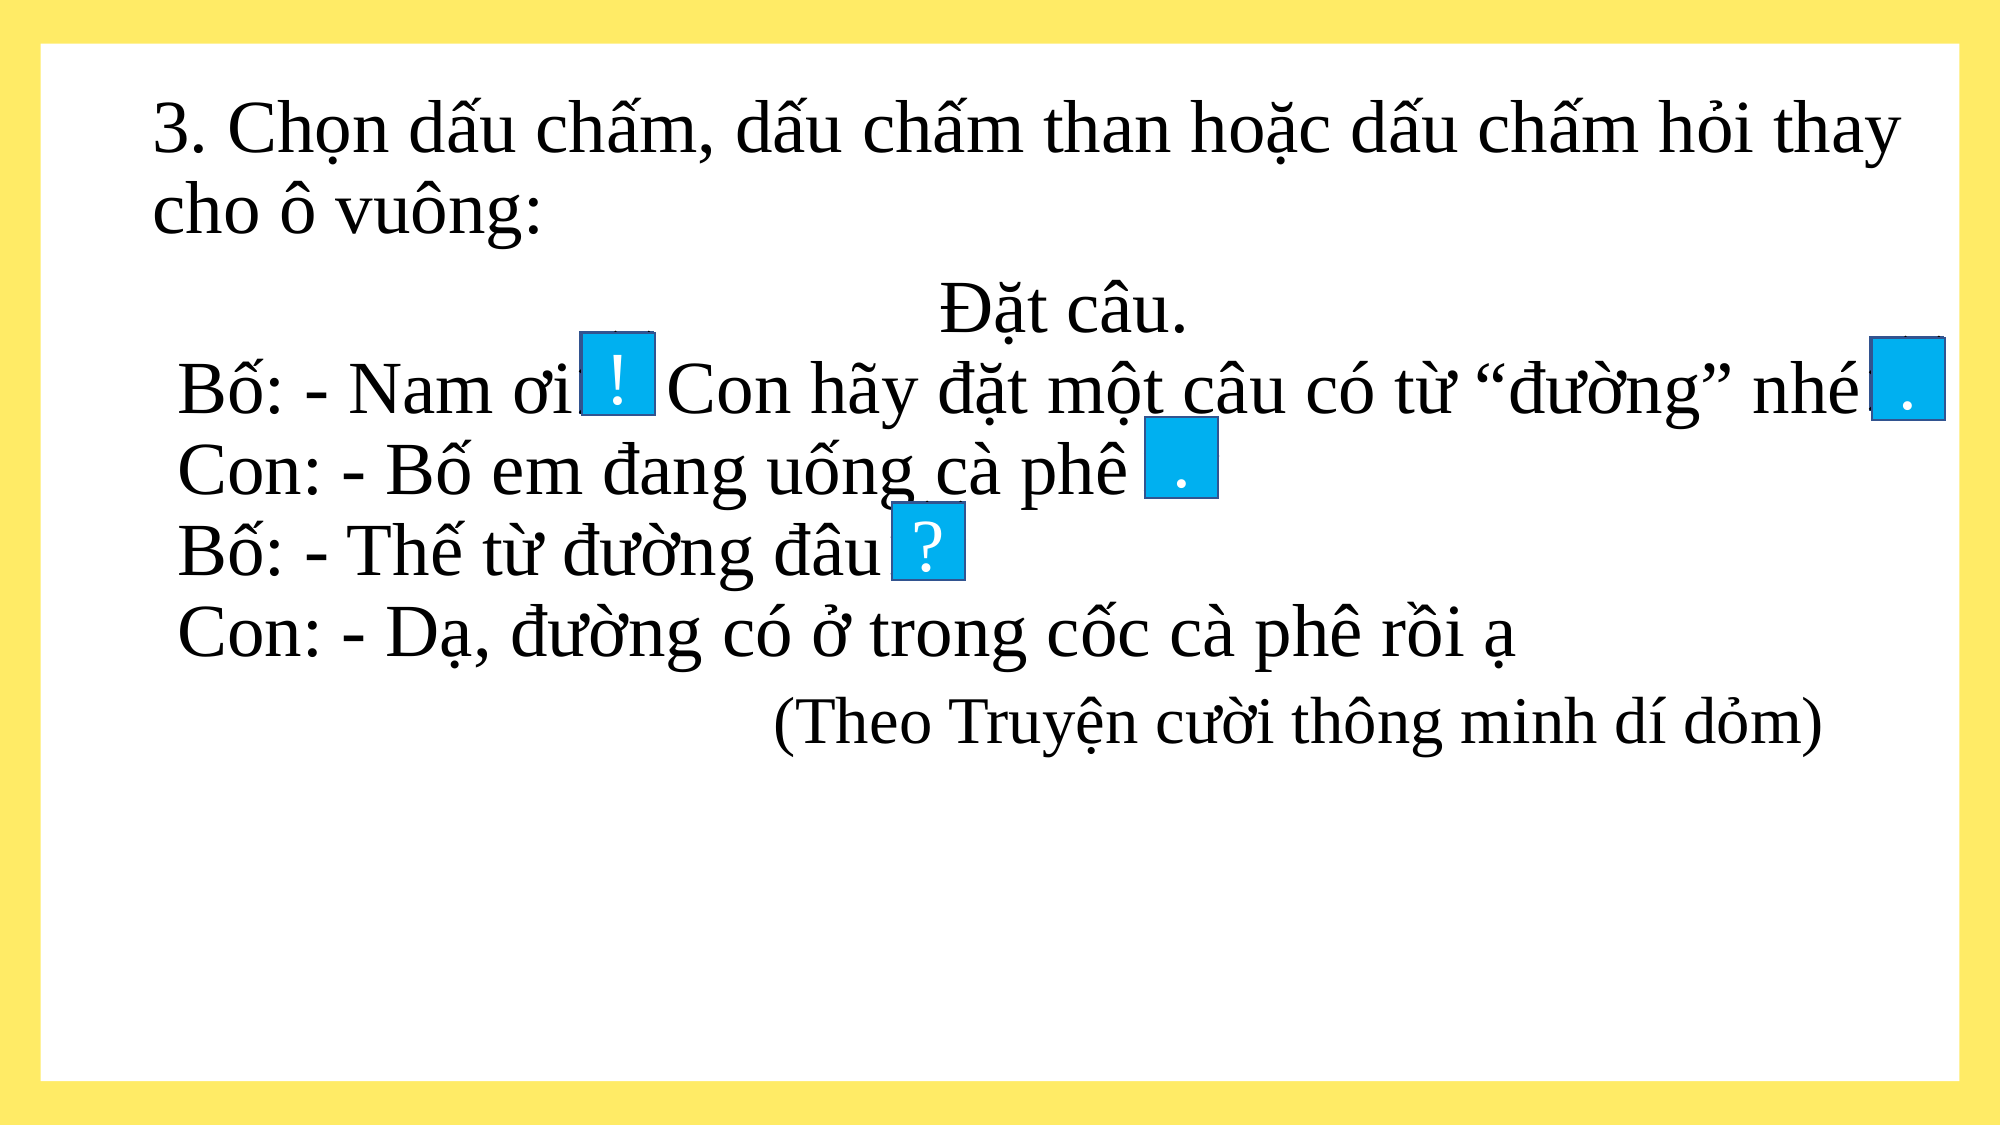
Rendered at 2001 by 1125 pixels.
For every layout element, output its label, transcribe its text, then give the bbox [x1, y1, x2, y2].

title 3. Chọn dấu chấm, dấu chấm than hoặc dấu chấm hỏi thay cho ô vuông: [137, 59, 1967, 278]
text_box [579, 331, 654, 414]
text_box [891, 501, 965, 575]
text_box . [1144, 492, 1219, 499]
text_box ? [891, 502, 966, 581]
text_box (Theo Truyện cười thông minh dí dỏm) [758, 669, 1870, 765]
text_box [1144, 418, 1219, 492]
text_box Đặt câu. Bố: - Nam ơi Con hãy đặt một câu có từ “đường” nhé Con: - Bố em đang uống cà phê Bố: - Thế từ đường đâu Con: - Dạ, đường có ở trong cốc cà phê rồi ạ [162, 361, 1967, 579]
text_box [1869, 336, 1944, 410]
text_box . [1871, 337, 1946, 421]
